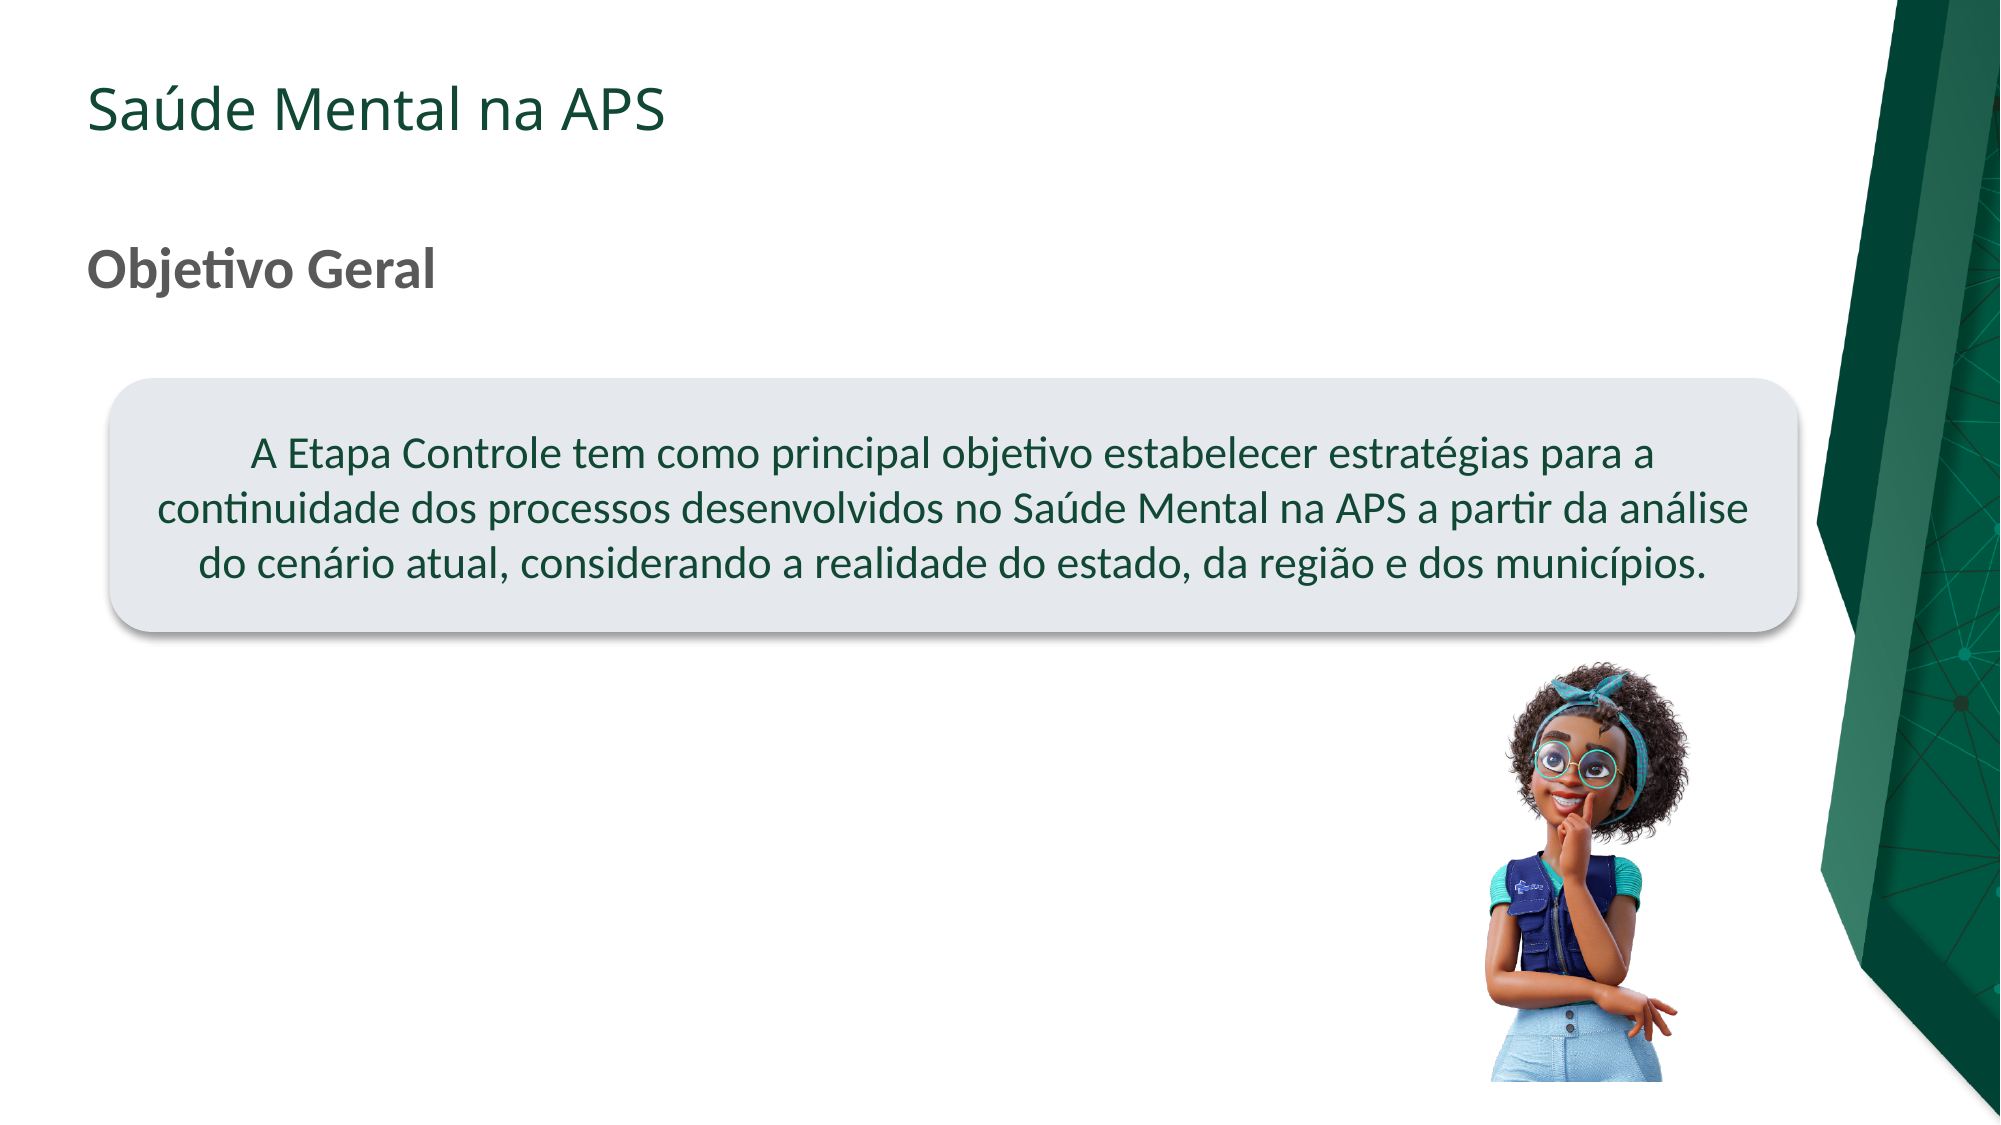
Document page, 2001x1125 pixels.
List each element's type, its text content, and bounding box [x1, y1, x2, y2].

title Objetivo Geral [72, 160, 1722, 379]
picture [1317, 0, 2000, 1125]
text_box A Etapa Controle tem como principal objetivo estabelecer estratégias para a continuidade dos processos desenvolvidos no Saúde Mental na APS a partir da análise do cenário atual, considerando a realidade do estado, da região e dos municípios. [108, 377, 1799, 633]
